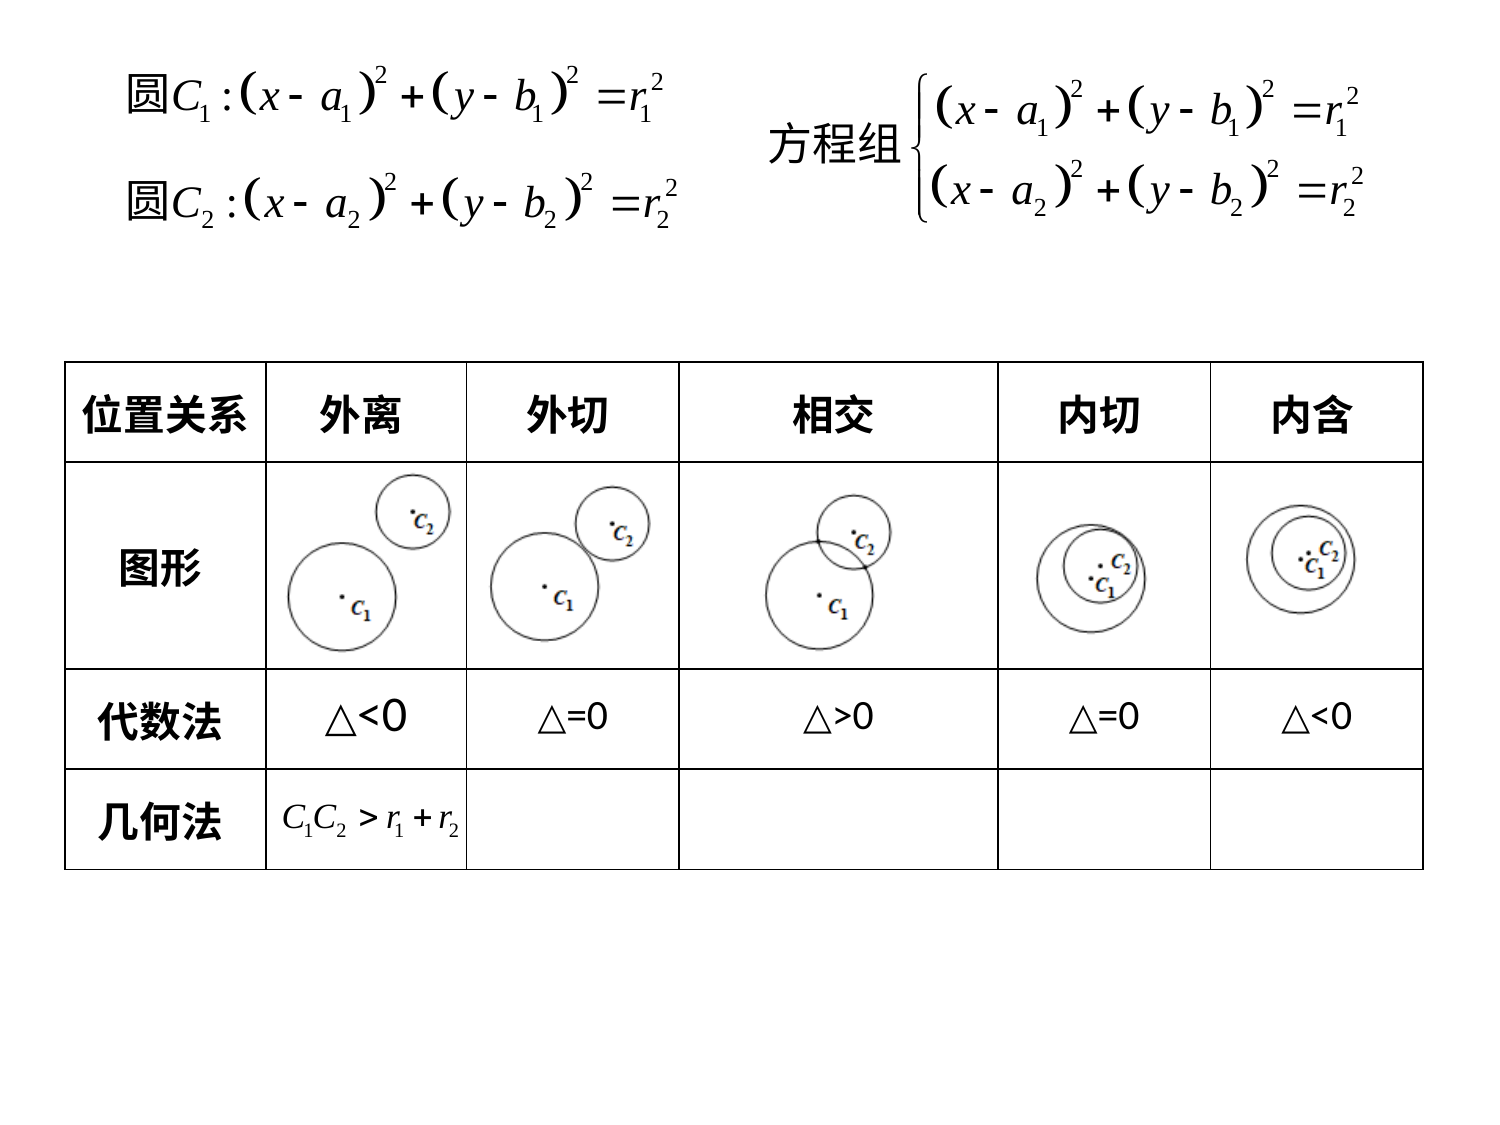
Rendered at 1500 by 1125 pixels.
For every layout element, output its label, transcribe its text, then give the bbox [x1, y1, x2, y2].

table_cell [1211, 770, 1422, 869]
table_cell [467, 463, 678, 668]
table_cell △<0 [267, 670, 466, 768]
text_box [123, 160, 688, 244]
table_cell [1211, 463, 1422, 668]
table_cell [267, 463, 466, 668]
table_header 外离 [267, 363, 466, 461]
table_cell 图形 [66, 463, 265, 668]
picture [477, 479, 662, 652]
table_cell △=0 [467, 670, 678, 768]
picture [1021, 514, 1163, 647]
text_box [761, 66, 1379, 232]
table_header 相交 [680, 363, 997, 461]
table_cell [467, 770, 678, 869]
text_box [123, 54, 673, 138]
table_cell [680, 463, 997, 668]
picture [1233, 491, 1371, 631]
table_header 外切 [467, 363, 678, 461]
table_header 内含 [1211, 363, 1422, 461]
table_cell [999, 770, 1210, 869]
picture [749, 467, 912, 664]
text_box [277, 792, 467, 847]
table_cell 几何法 [66, 770, 265, 869]
picture [277, 467, 461, 667]
table_cell 代数法 [66, 670, 265, 768]
table_cell △=0 [999, 670, 1210, 768]
table_cell △>0 [680, 670, 997, 768]
table_header 内切 [999, 363, 1210, 461]
table_cell [680, 770, 997, 869]
table_cell △<0 [1211, 670, 1422, 768]
table_header 位置关系 [66, 363, 265, 461]
table_cell [267, 770, 466, 869]
table_cell [999, 463, 1210, 668]
